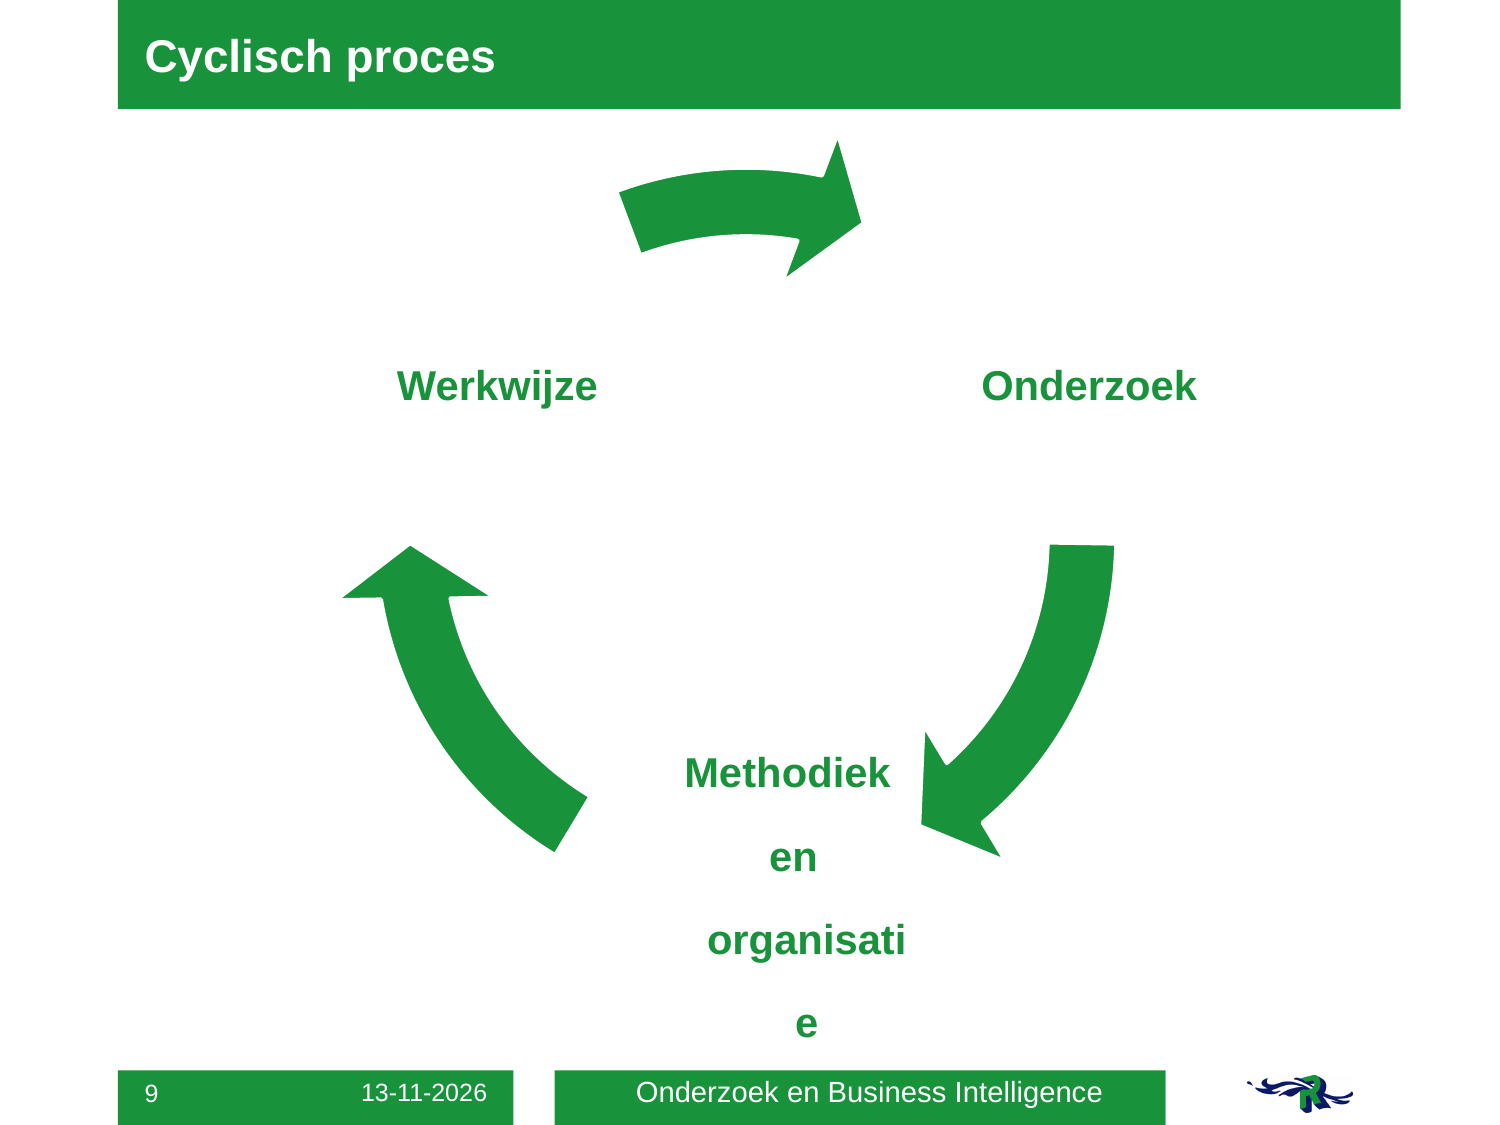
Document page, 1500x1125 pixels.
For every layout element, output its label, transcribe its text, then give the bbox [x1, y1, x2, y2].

text_box Onderzoek en Business Intelligence [560, 1073, 1164, 1109]
picture [1247, 1075, 1353, 1113]
title Cyclisch proces [144, 0, 1375, 110]
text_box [117, 122, 1375, 1056]
slide_number 9 [144, 1077, 213, 1107]
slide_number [270, 1076, 488, 1107]
